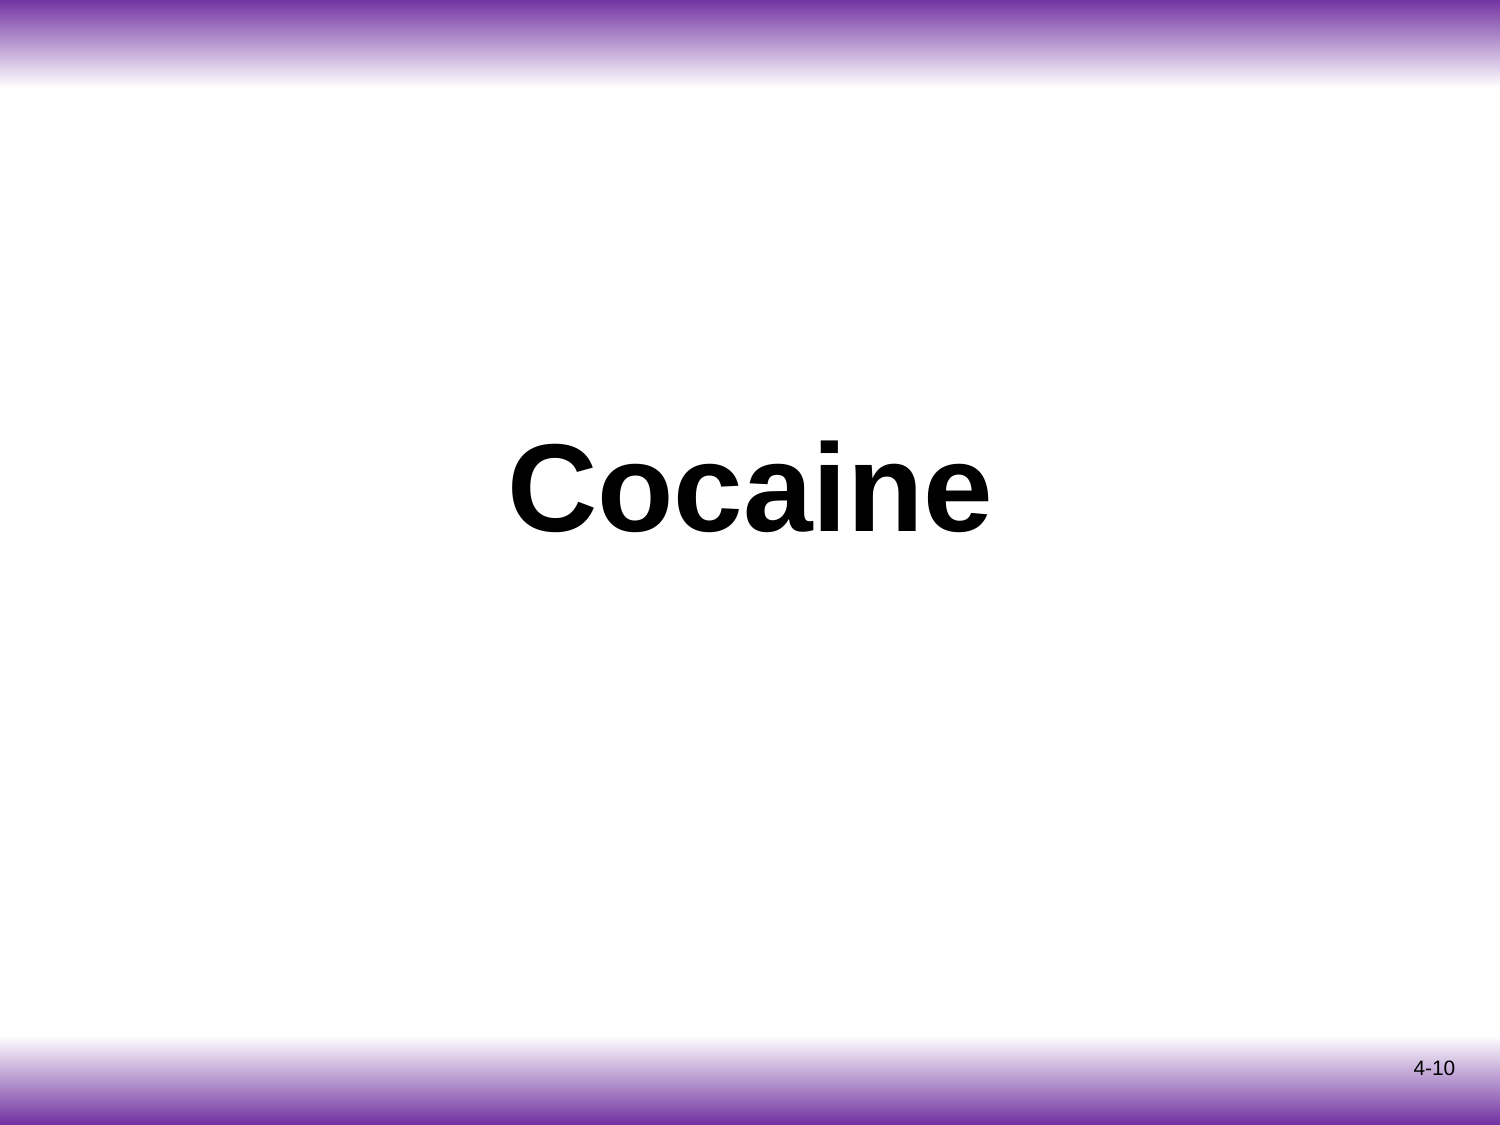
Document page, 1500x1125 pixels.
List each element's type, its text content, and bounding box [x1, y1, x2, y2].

slide_number 4-10 [1120, 1046, 1471, 1125]
title Cocaine [87, 387, 1413, 575]
